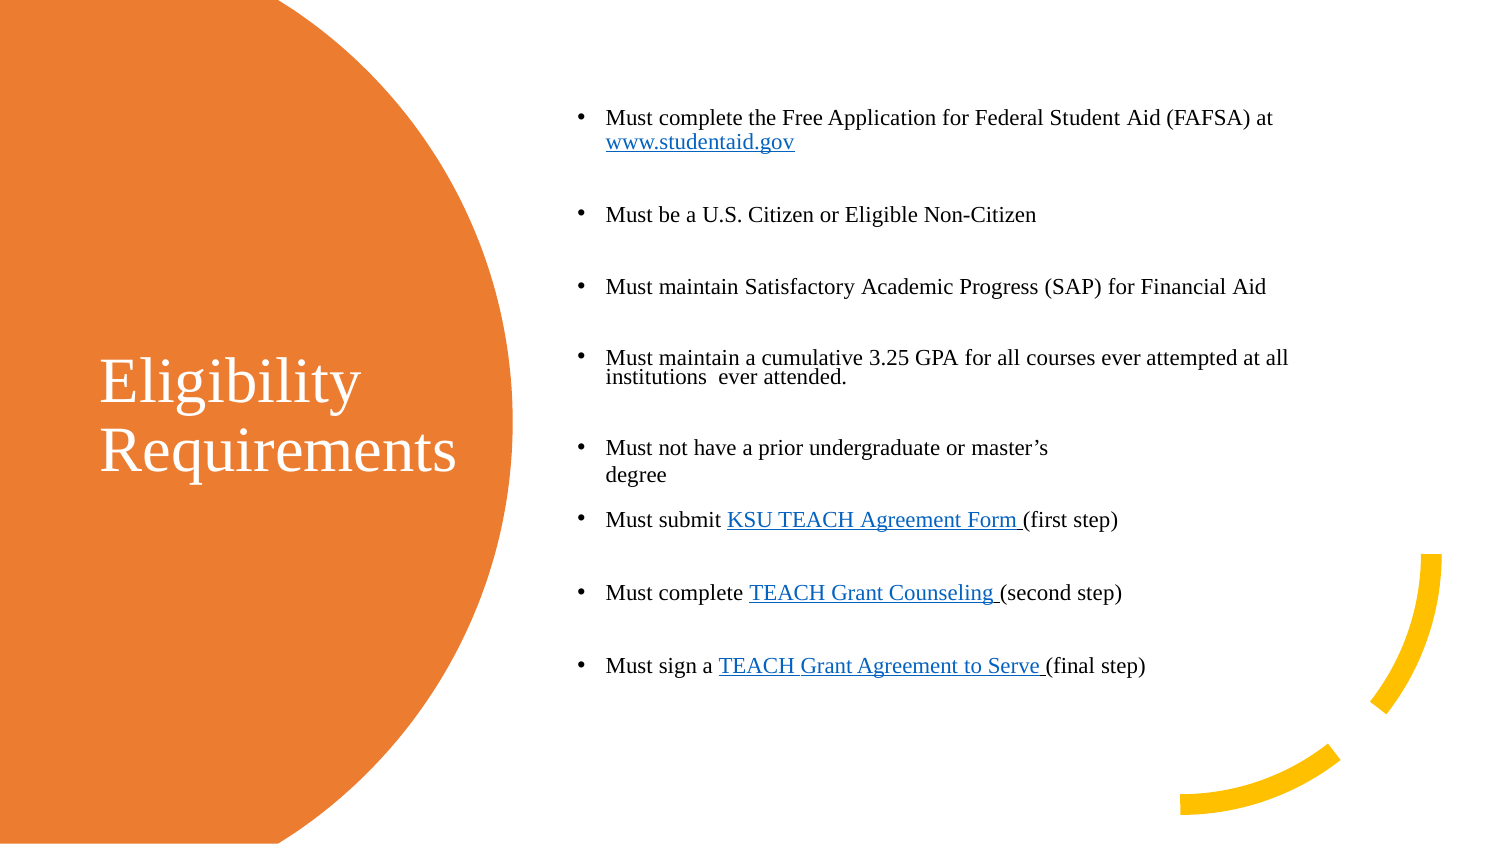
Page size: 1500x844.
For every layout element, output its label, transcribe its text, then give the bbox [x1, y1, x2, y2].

text_box Must complete the Free Application for Federal Student Aid (FAFSA) at www.studentaid.gov Must be a U.S. Citizen or Eligible Non-Citizen Must maintain Satisfactory Academic Progress (SAP) for Financial Aid [575, 104, 1275, 300]
text_box [1180, 553, 1432, 805]
text_box Eligibility Requirements [97, 334, 461, 485]
text_box Must submit KSU TEACH Agreement Form (first step) Must complete TEACH Grant Counseling (second step) Must sign a TEACH Grant Agreement to Serve (final step) [575, 502, 1149, 678]
text_box Must not have a prior undergraduate or master’s degree [575, 430, 1115, 488]
text_box Must maintain a cumulative 3.25 GPA for all courses ever attempted at all institutions ever attended. [575, 339, 1394, 389]
